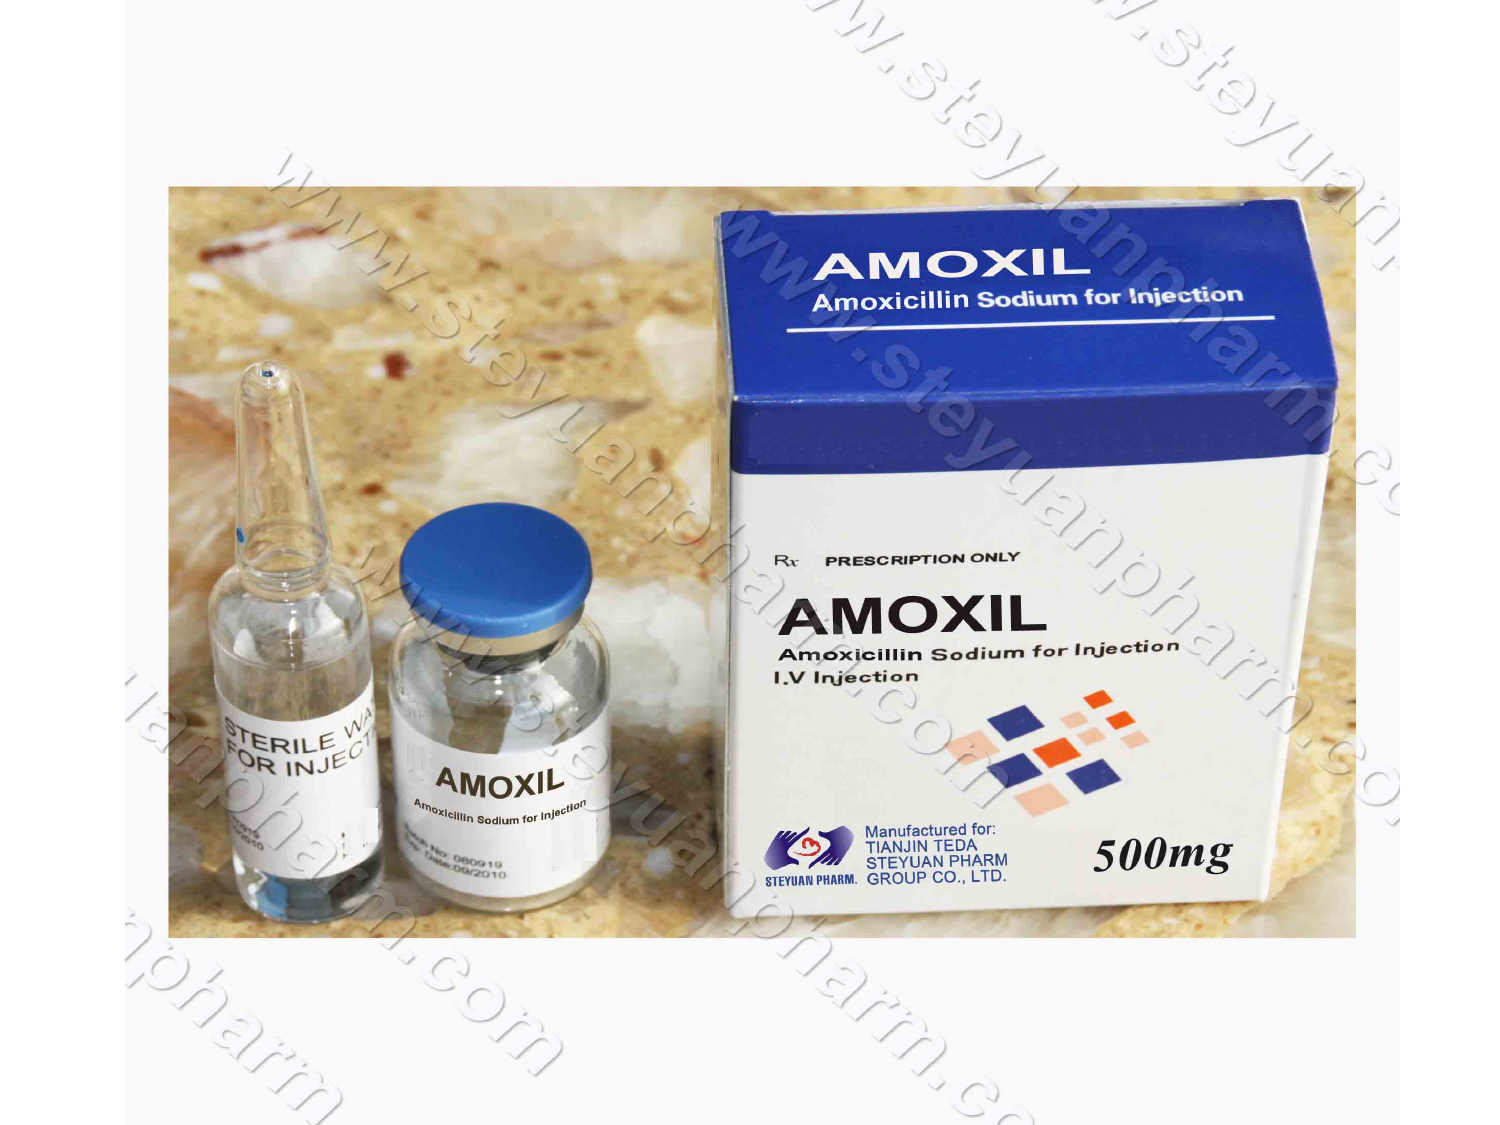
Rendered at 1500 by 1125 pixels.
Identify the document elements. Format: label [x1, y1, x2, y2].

picture [124, 0, 1401, 1125]
